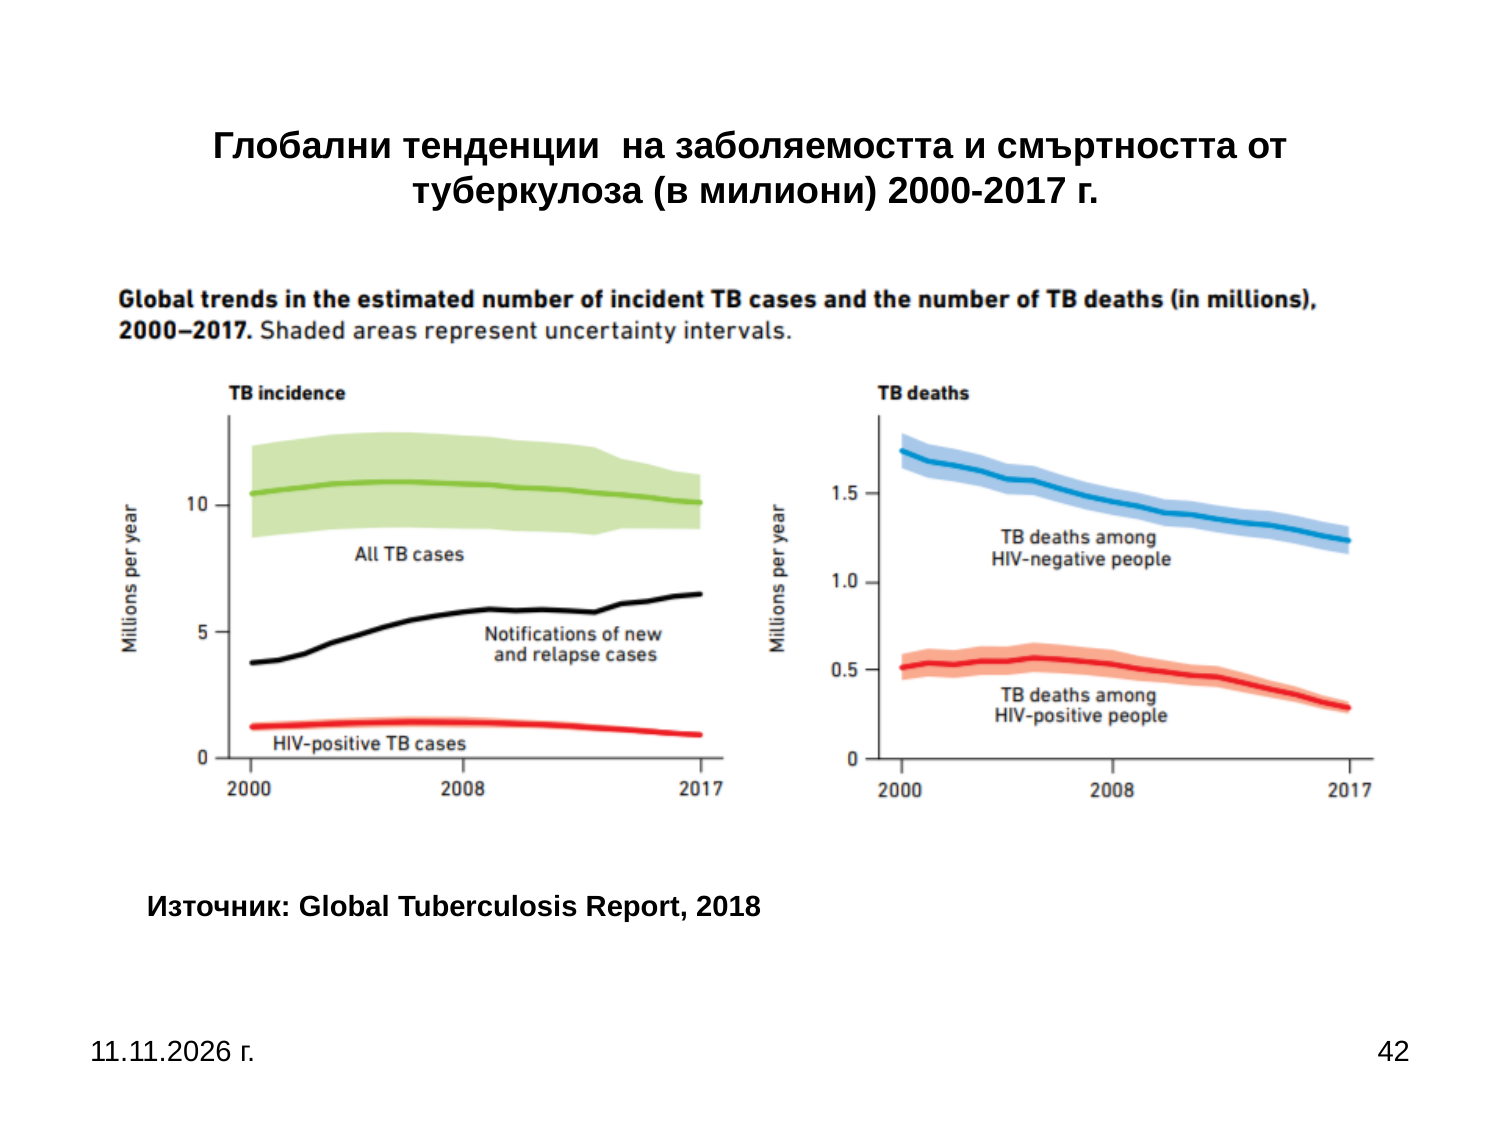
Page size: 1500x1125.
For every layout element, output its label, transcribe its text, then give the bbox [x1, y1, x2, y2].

slide_number 42 [1074, 1024, 1425, 1103]
text_box Източник: Global Tuberculosis Report, 2018 [132, 879, 777, 930]
text_box Глобални тенденции на заболяемостта и смъртността от туберкулоза (в милиони) 2000-2017 г. [135, 113, 1376, 219]
picture [82, 281, 1418, 844]
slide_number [75, 1024, 425, 1103]
